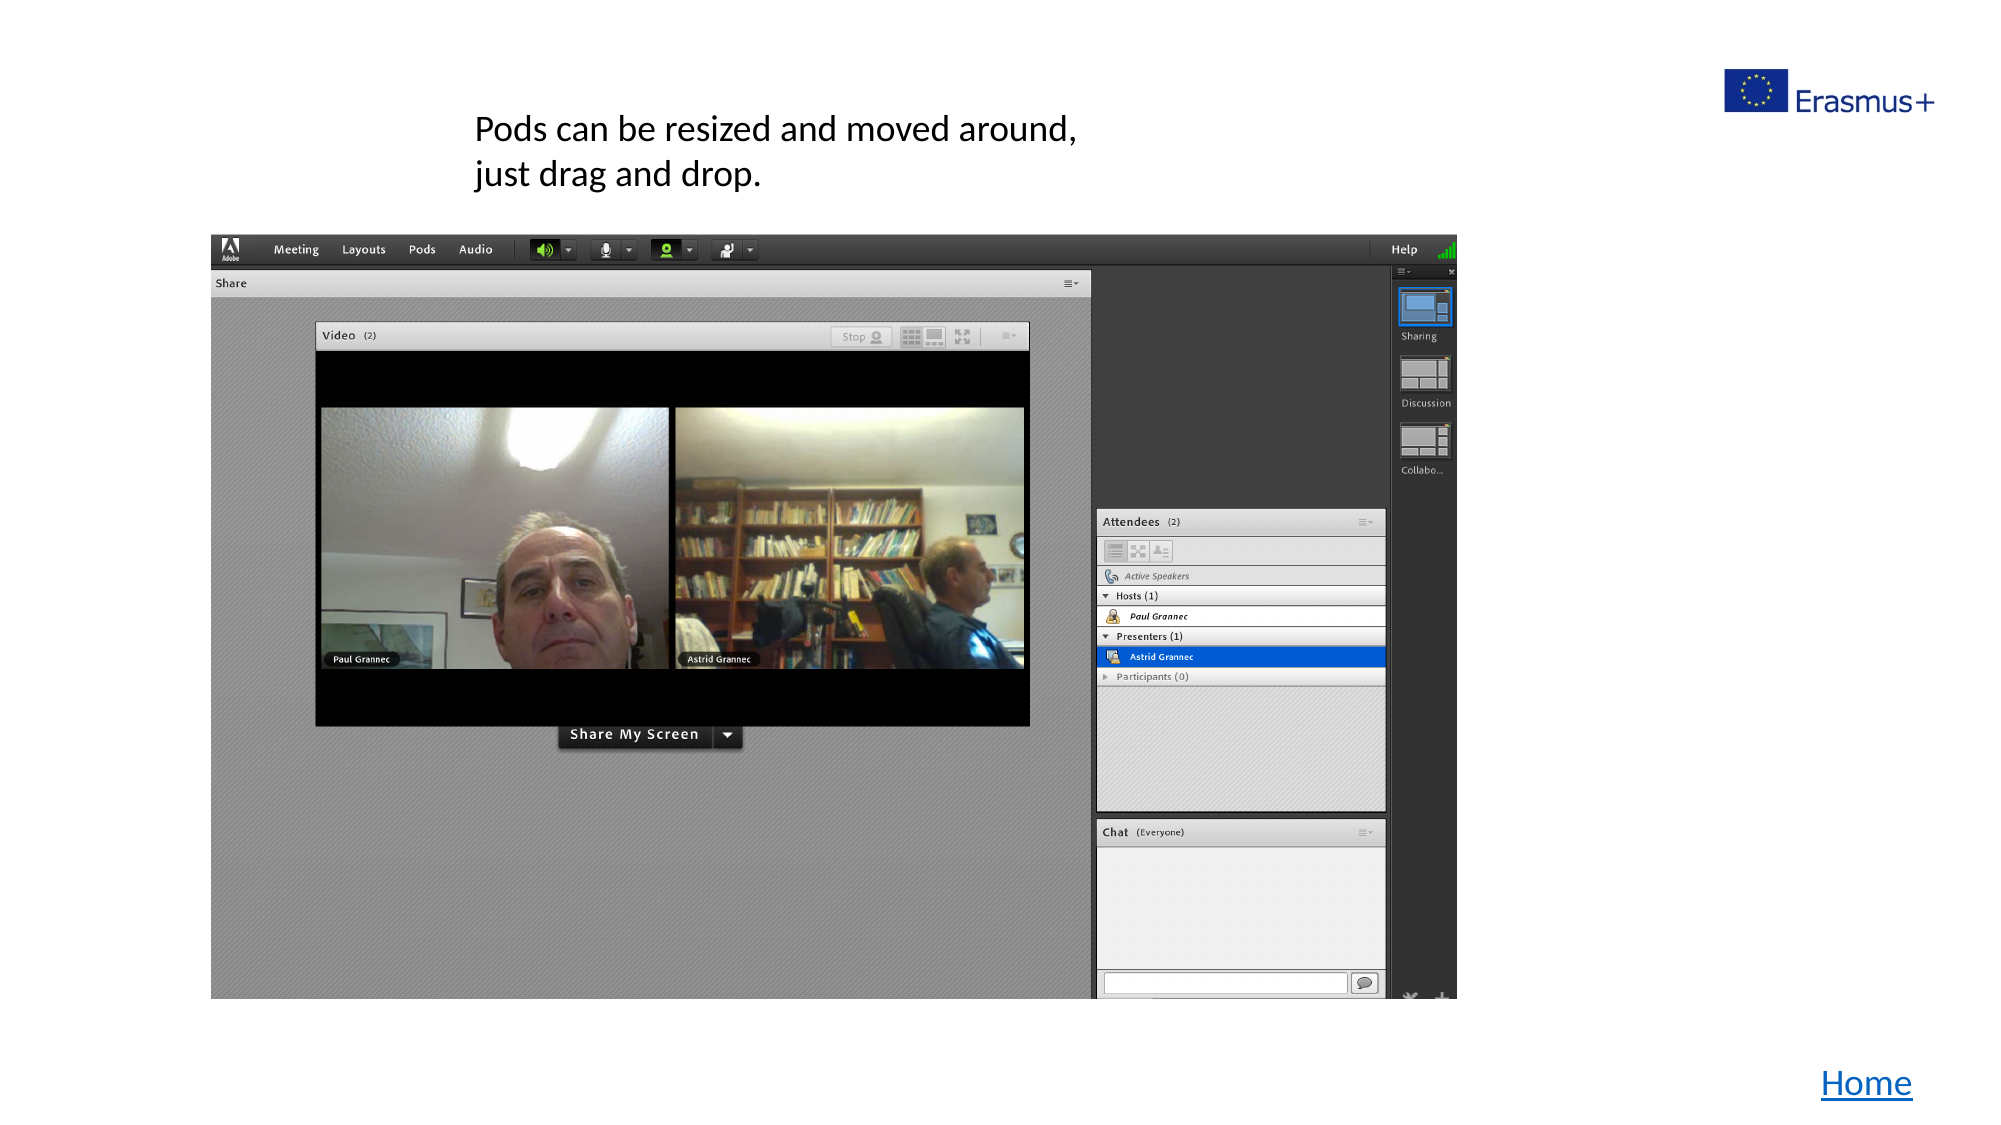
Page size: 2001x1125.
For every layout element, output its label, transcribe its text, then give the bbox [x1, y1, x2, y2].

text_box Pods can be resized and moved around, just drag and drop. [460, 96, 1127, 201]
picture [211, 232, 1457, 999]
text_box Home [1806, 1050, 1959, 1111]
picture [1712, 56, 1946, 124]
